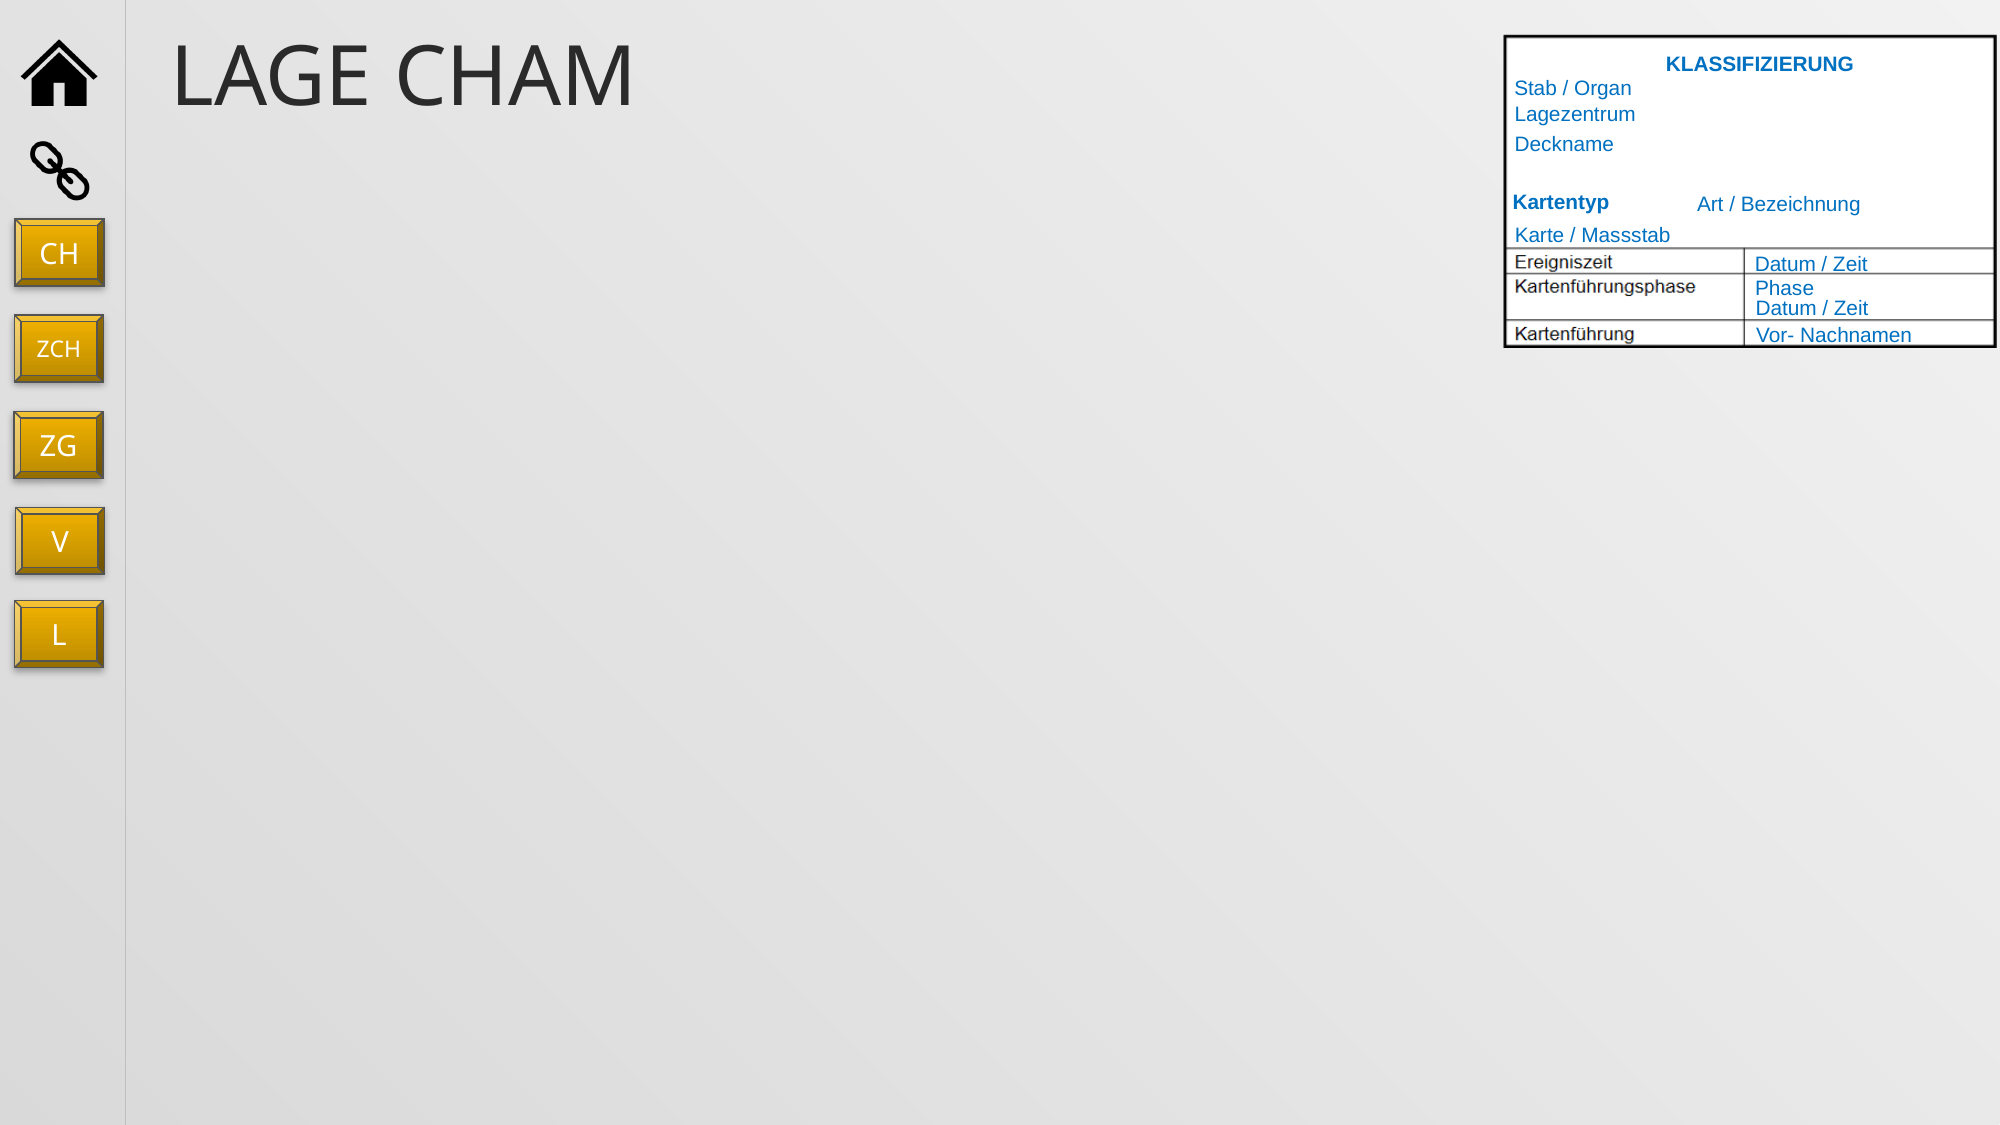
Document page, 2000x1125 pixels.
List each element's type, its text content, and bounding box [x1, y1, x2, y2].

text_box L [14, 600, 105, 669]
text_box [1498, 33, 1997, 355]
text_box ZG [13, 410, 104, 479]
text_box CH [14, 218, 105, 287]
title Lage Cham [155, 20, 1756, 132]
picture [18, 129, 101, 212]
picture [14, 28, 104, 118]
text_box V [15, 506, 106, 575]
text_box ZCH [13, 314, 105, 383]
